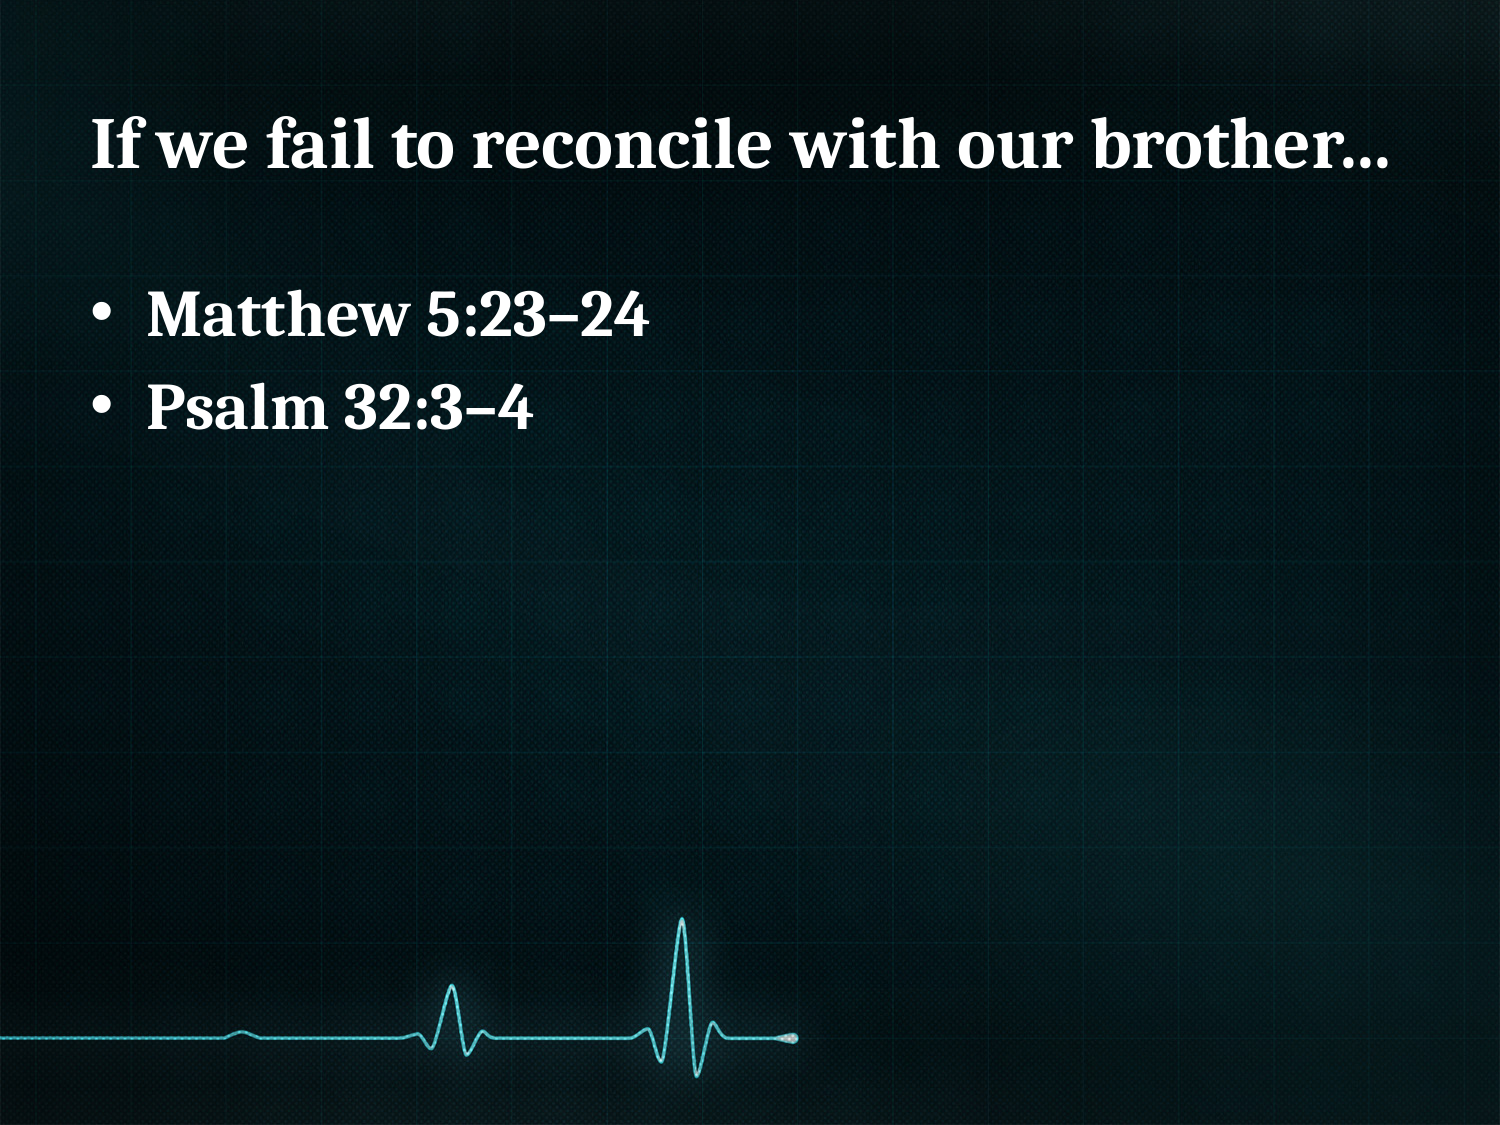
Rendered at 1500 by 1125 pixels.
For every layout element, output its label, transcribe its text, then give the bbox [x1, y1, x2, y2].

list Matthew 5:23–24 Psalm 32:3–4 [75, 262, 1425, 1005]
picture [0, 0, 1500, 1125]
title If we fail to reconcile with our brother… [75, 45, 1425, 233]
